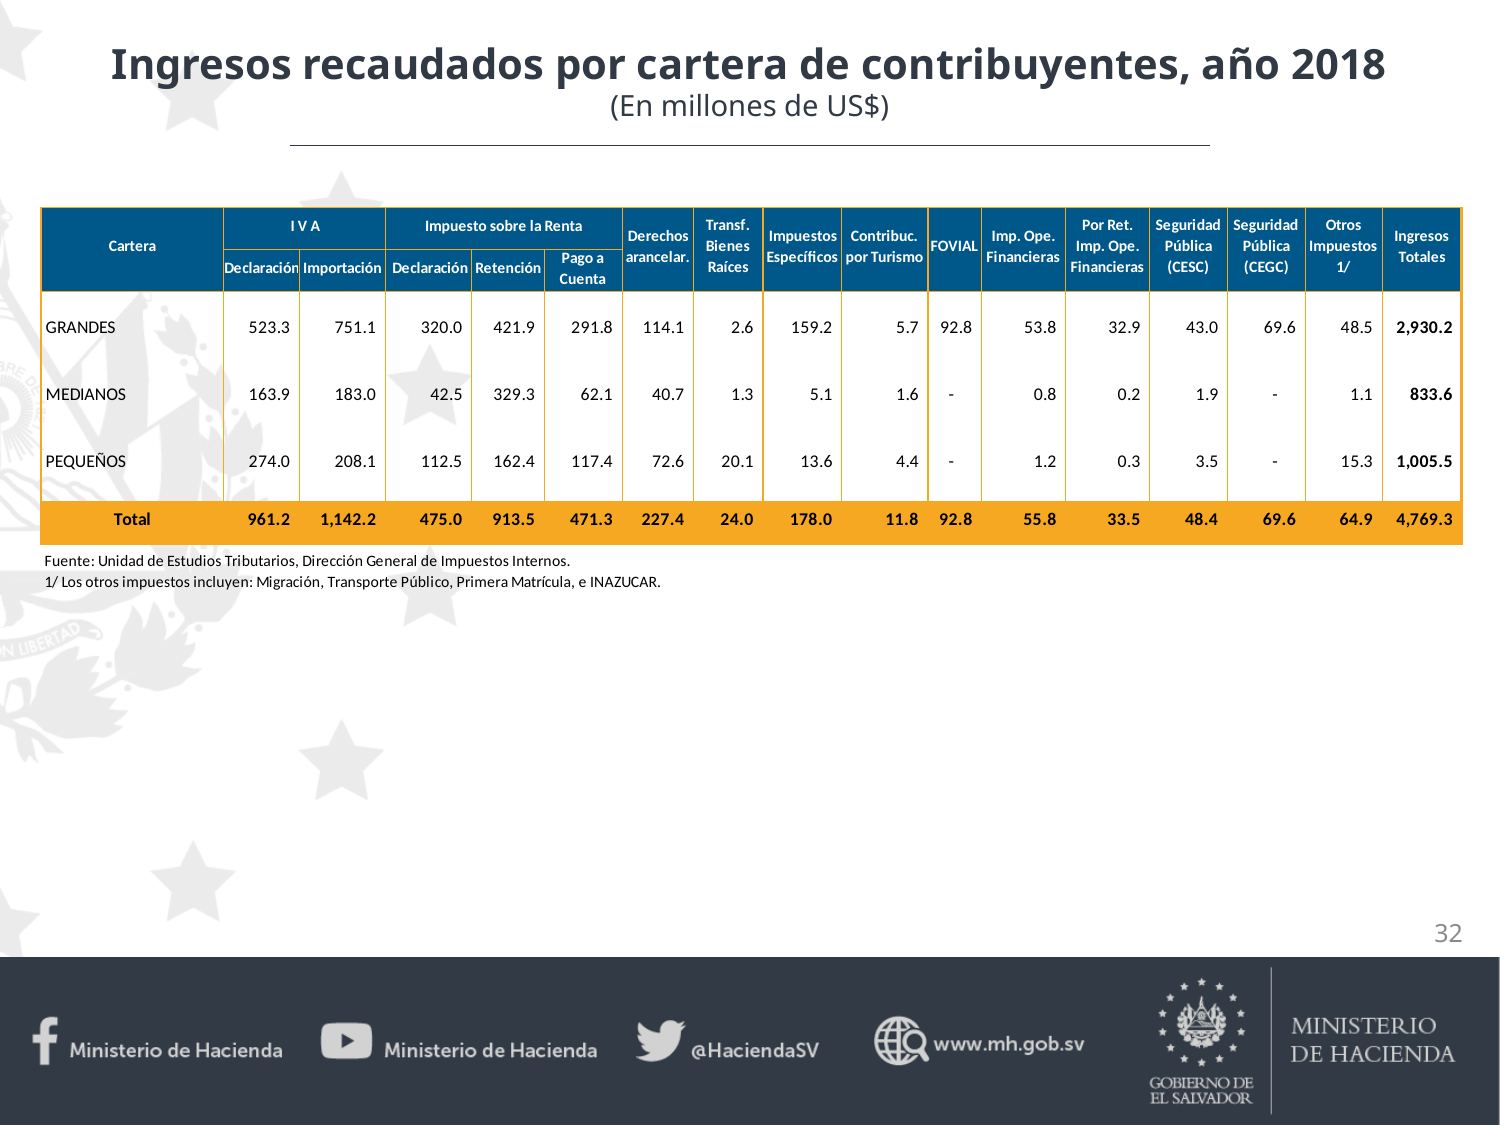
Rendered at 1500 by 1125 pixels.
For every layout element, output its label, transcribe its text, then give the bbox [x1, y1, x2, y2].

picture [0, 0, 1500, 1125]
text_box Ingresos recaudados por cartera de contribuyentes, año 2018 (En millones de US$) [474, 30, 1500, 130]
slide_number 32 [1140, 904, 1478, 957]
